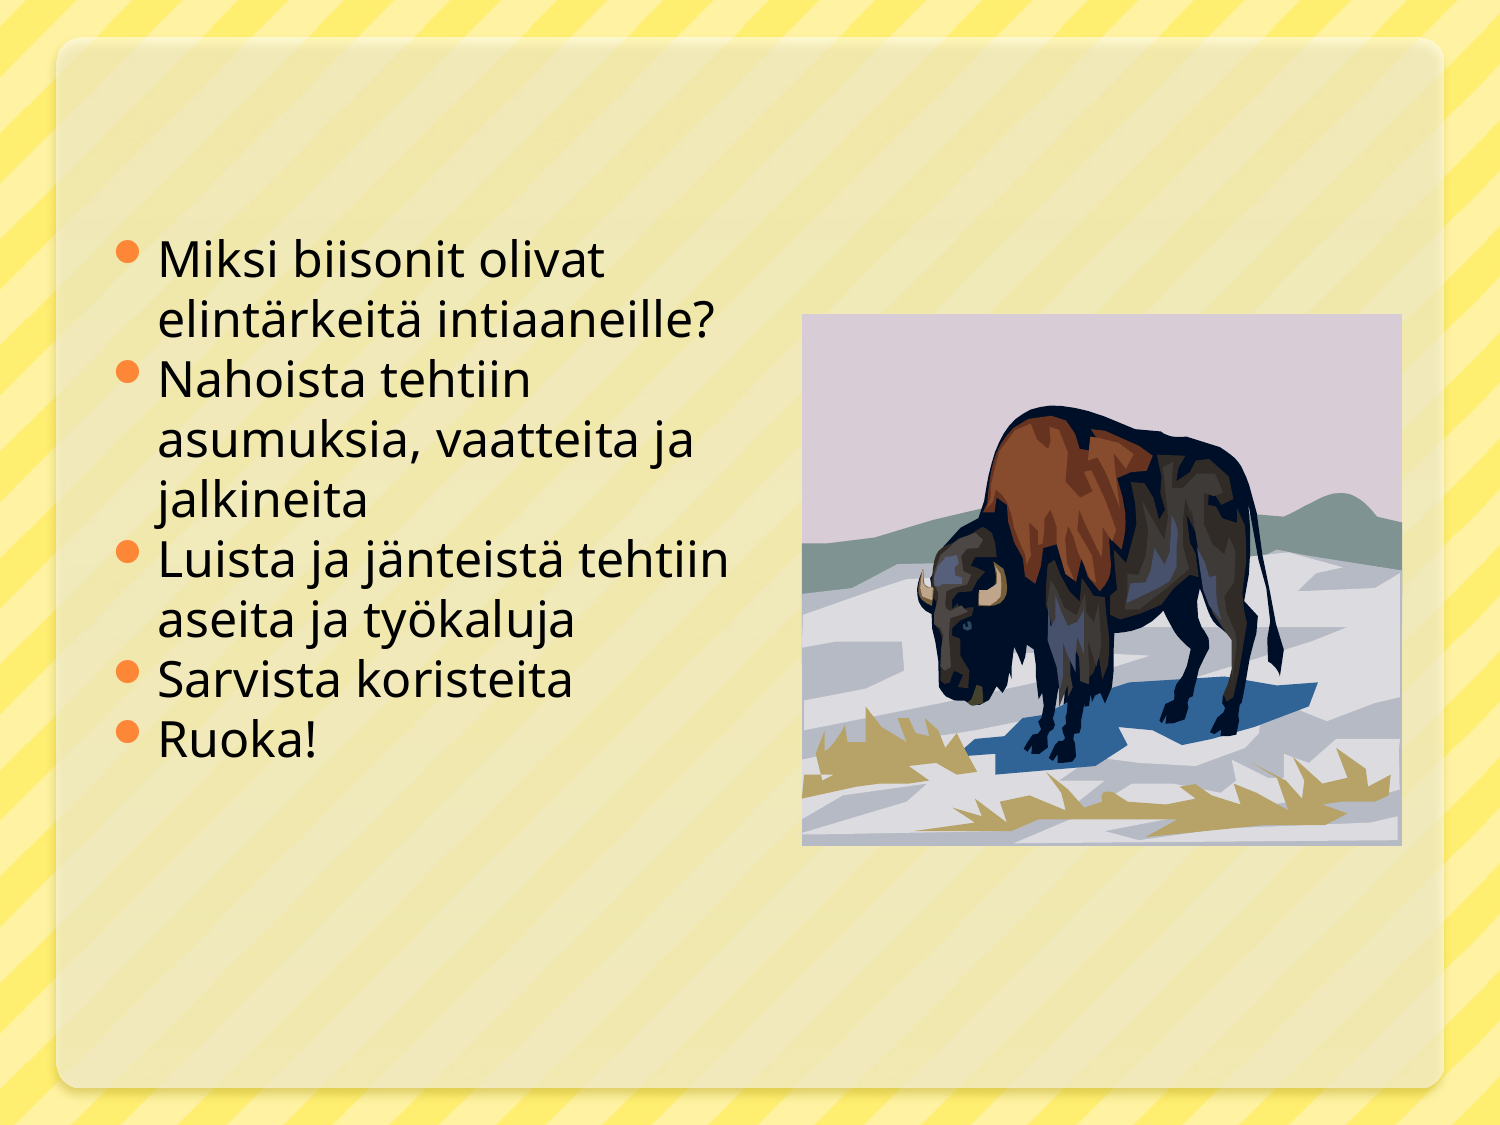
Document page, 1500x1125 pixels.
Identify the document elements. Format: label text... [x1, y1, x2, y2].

list Miksi biisonit olivat elintärkeitä intiaaneille? Nahoista tehtiin asumuksia, vaatteita ja jalkineita Luista ja jänteistä tehtiin aseita ja työkaluja Sarvista koristeita Ruoka! [75, 219, 786, 1005]
picture [797, 314, 1403, 846]
